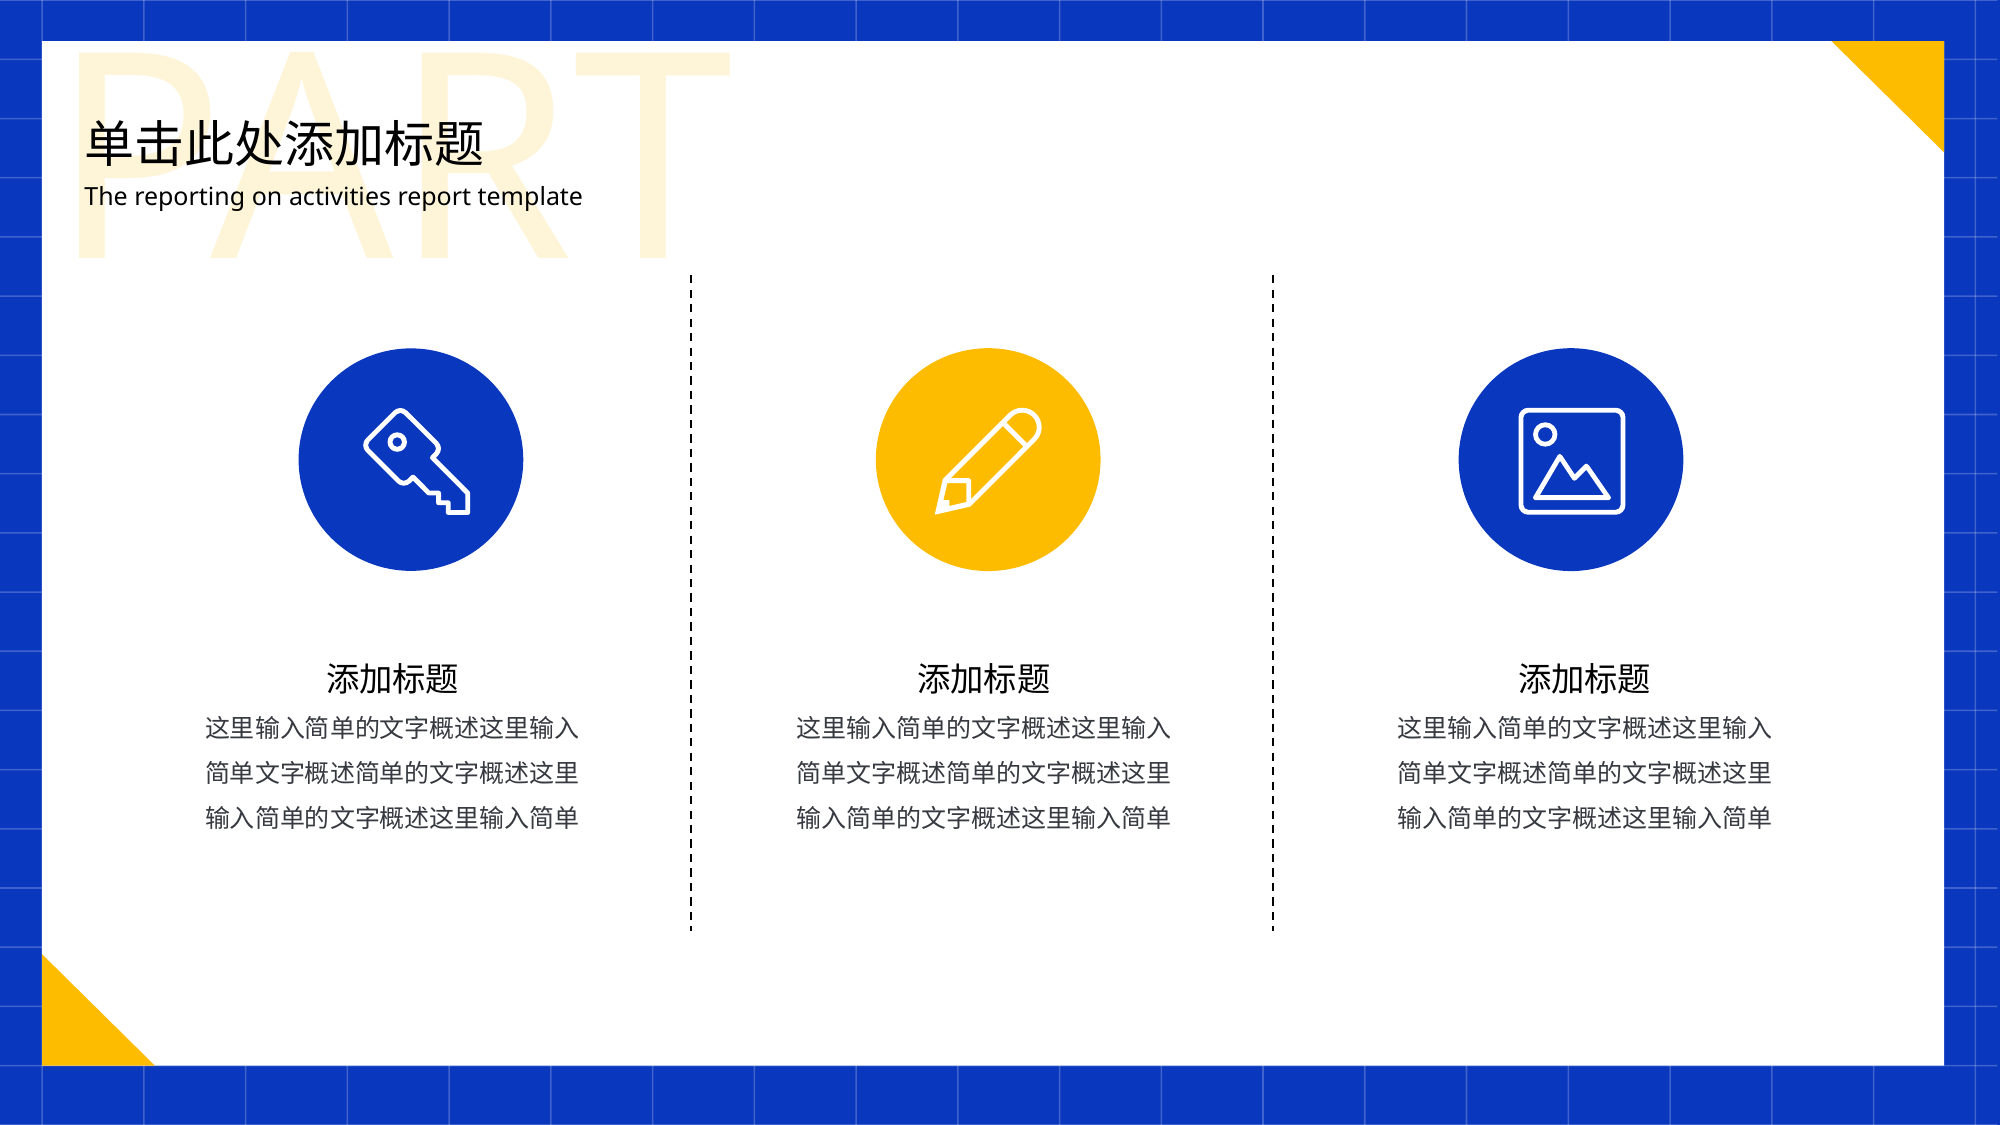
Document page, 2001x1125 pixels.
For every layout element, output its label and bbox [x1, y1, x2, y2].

text_box [298, 348, 524, 572]
text_box [875, 347, 1101, 572]
text_box [1458, 347, 1684, 572]
text_box [0, 0, 1998, 1125]
